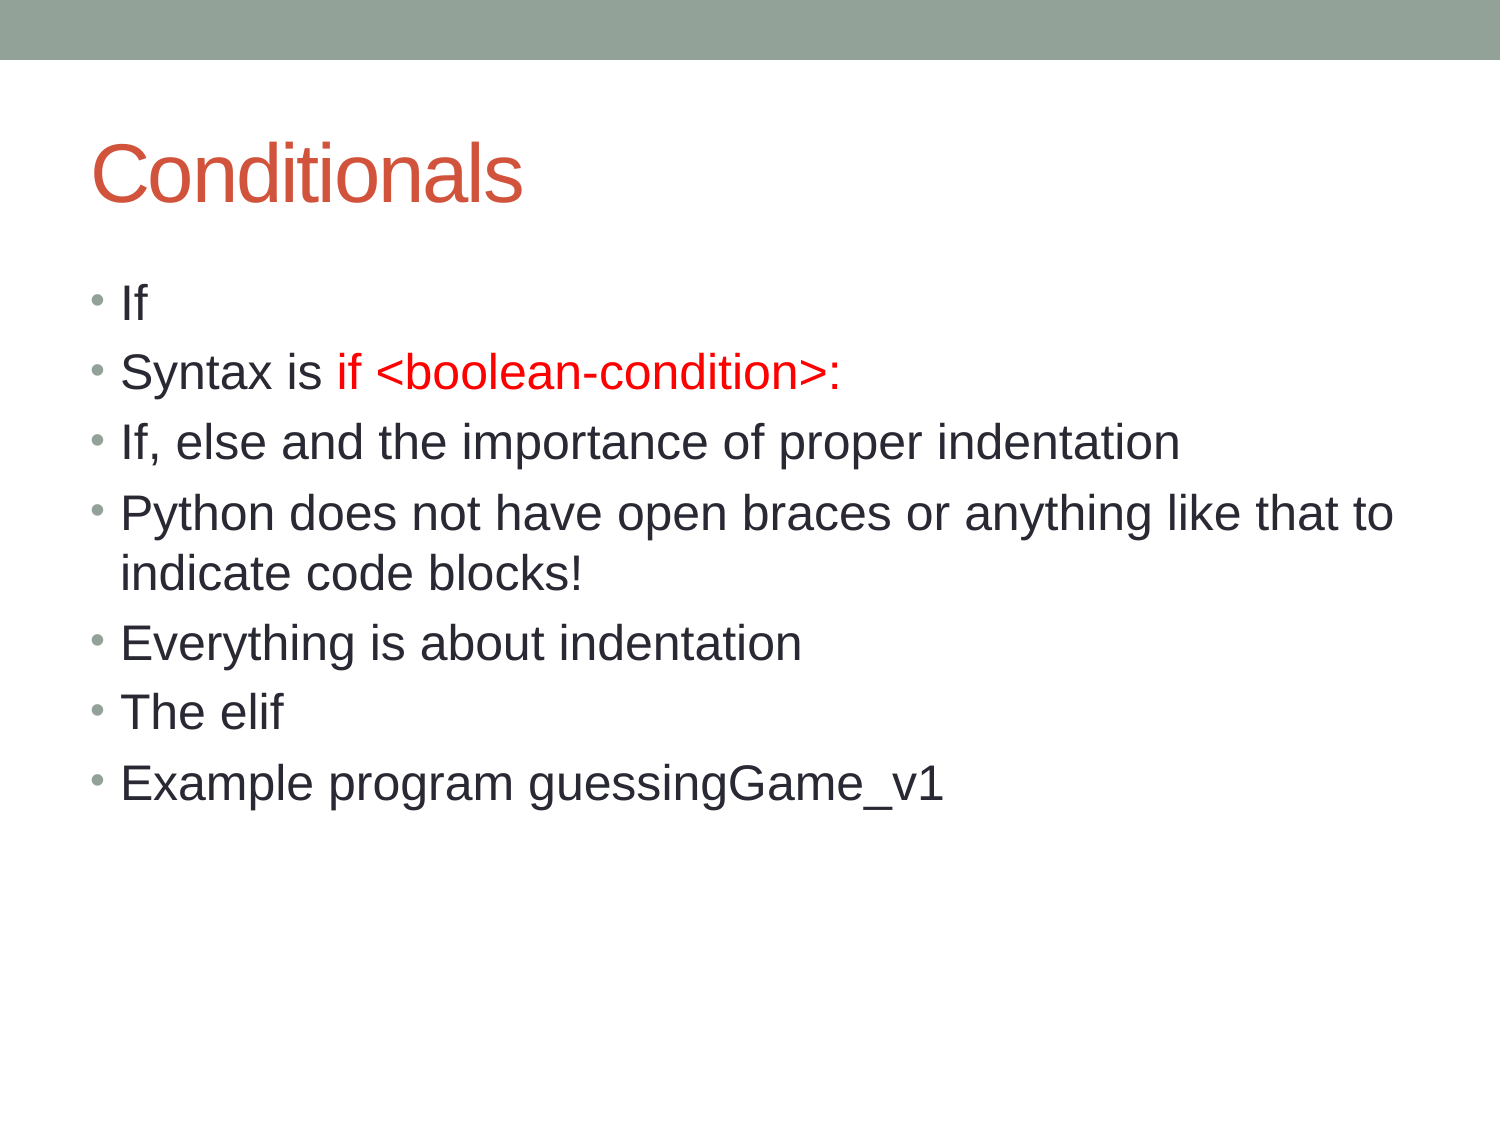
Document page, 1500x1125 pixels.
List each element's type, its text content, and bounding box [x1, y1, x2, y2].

title Conditionals [75, 87, 1425, 250]
list If Syntax is if <boolean-condition>: If, else and the importance of proper indentation Python does not have open braces or anything like that to indicate code blocks! Everything is about indentation The elif Example program guessingGame_v1 [75, 262, 1425, 1063]
